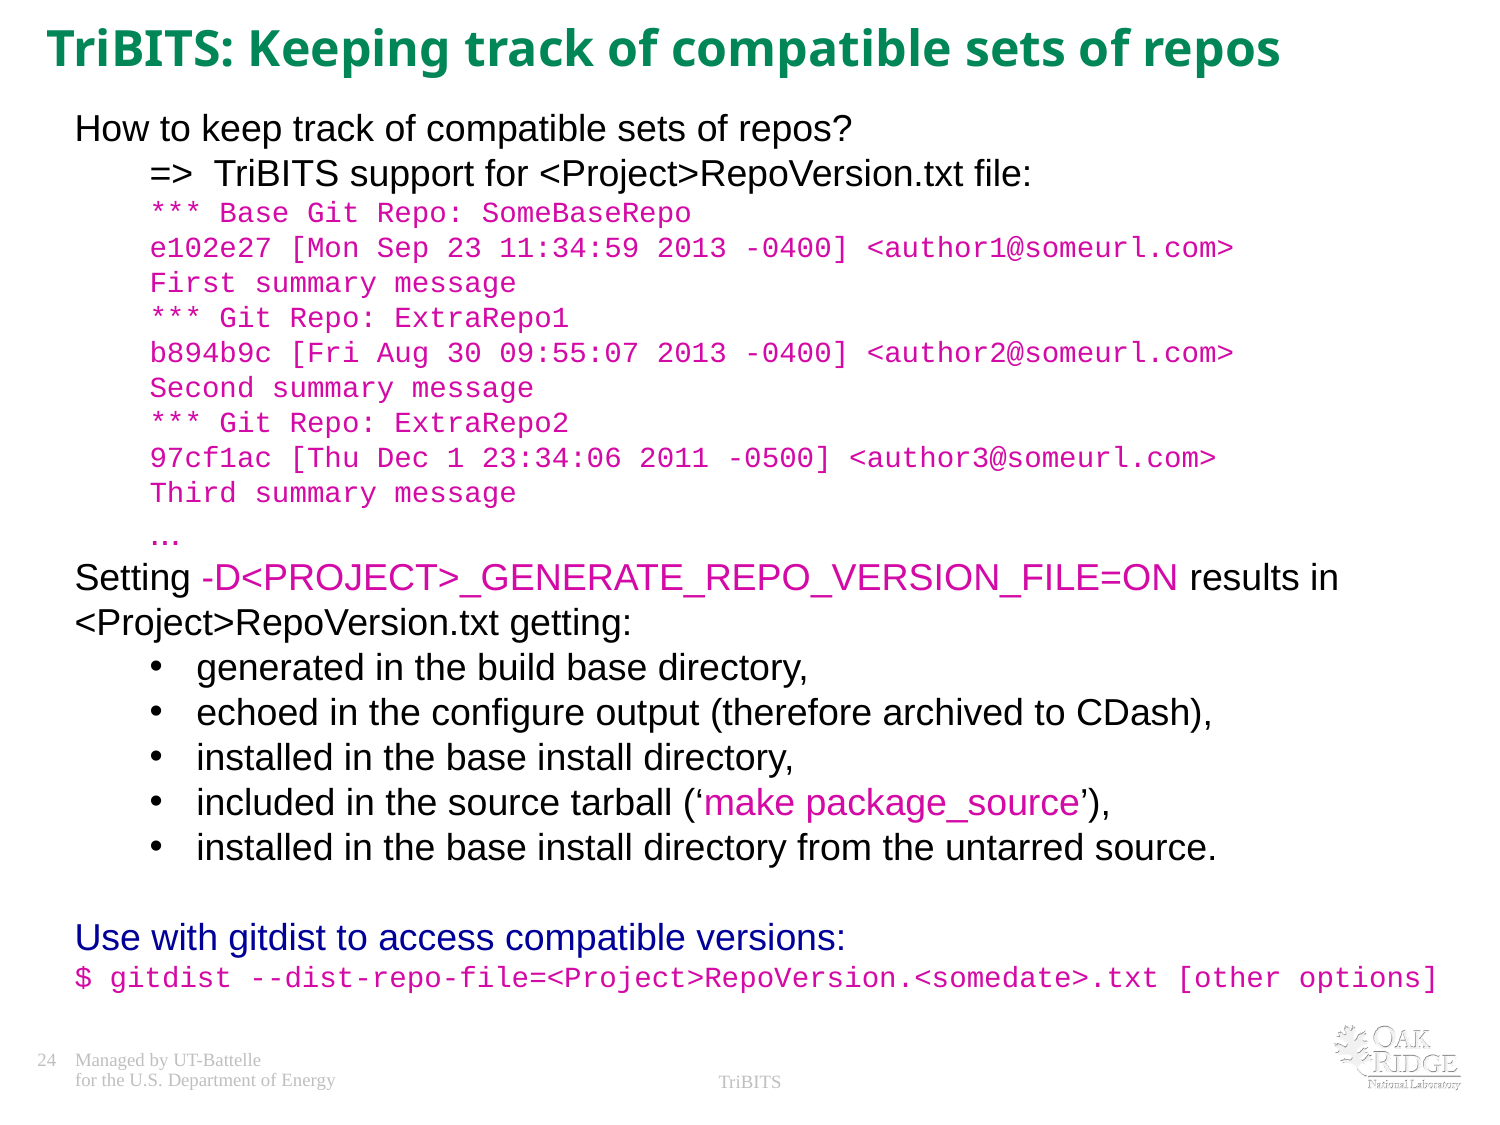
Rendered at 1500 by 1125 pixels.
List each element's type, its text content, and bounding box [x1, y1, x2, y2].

text_box How to keep track of compatible sets of repos? => TriBITS support for <Project>RepoVersion.txt file: *** Base Git Repo: SomeBaseRepo e102e27 [Mon Sep 23 11:34:59 2013 -0400] <author1@someurl.com> First summary message *** Git Repo: ExtraRepo1 b894b9c [Fri Aug 30 09:55:07 2013 -0400] <author2@someurl.com> Second summary message *** Git Repo: ExtraRepo2 97cf1ac [Thu Dec 1 23:34:06 2011 -0500] <author3@someurl.com> Third summary message ... Setting -D<PROJECT>_GENERATE_REPO_VERSION_FILE=ON results in <Project>RepoVersion.txt getting: generated in the build base directory, echoed in the configure output (therefore archived to CDash), installed in the base install directory, included in the source tarball (‘make package_source’), installed in the base install directory from the untarred source. Use with gitdist to access compatible versions: $ gitdist --dist-repo-file=<Project>RepoVersion.<somedate>.txt [other options] [31, 96, 1469, 1001]
title TriBITS: Keeping track of compatible sets of repos [31, 14, 1469, 78]
picture [1325, 1019, 1472, 1095]
